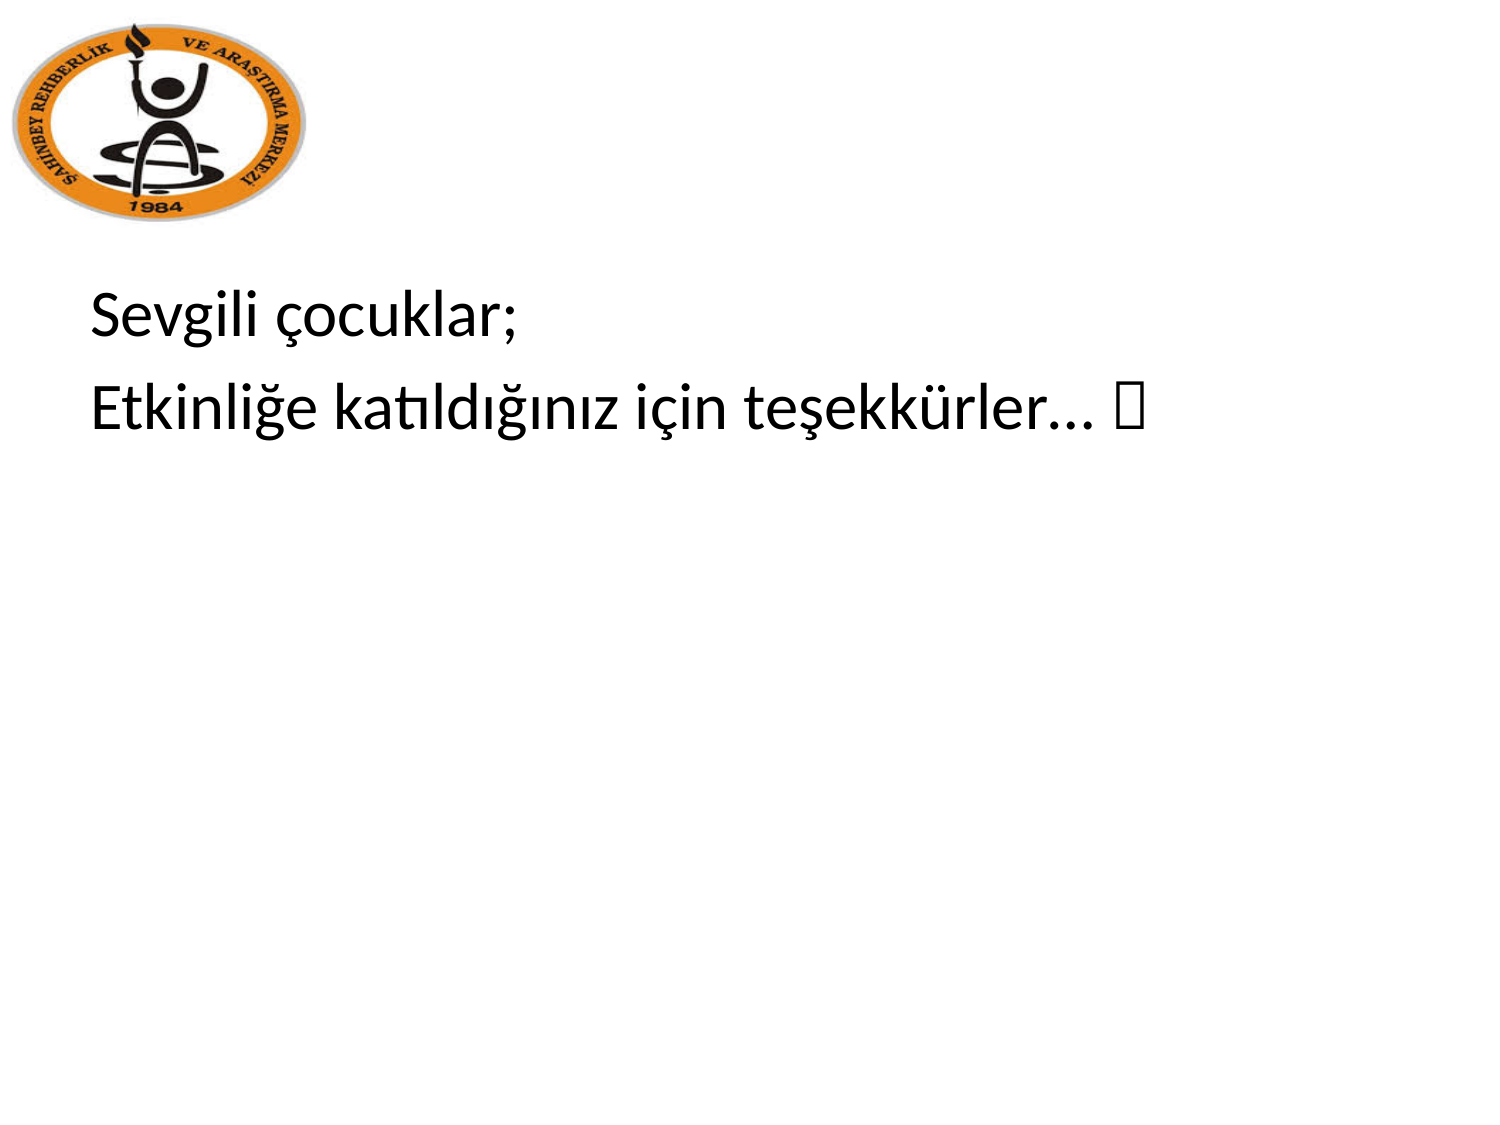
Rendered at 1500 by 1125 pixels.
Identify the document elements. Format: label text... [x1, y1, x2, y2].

list Sevgili çocuklar; Etkinliğe katıldığınız için teşekkürler…  [75, 262, 1425, 1005]
picture [0, 0, 320, 247]
